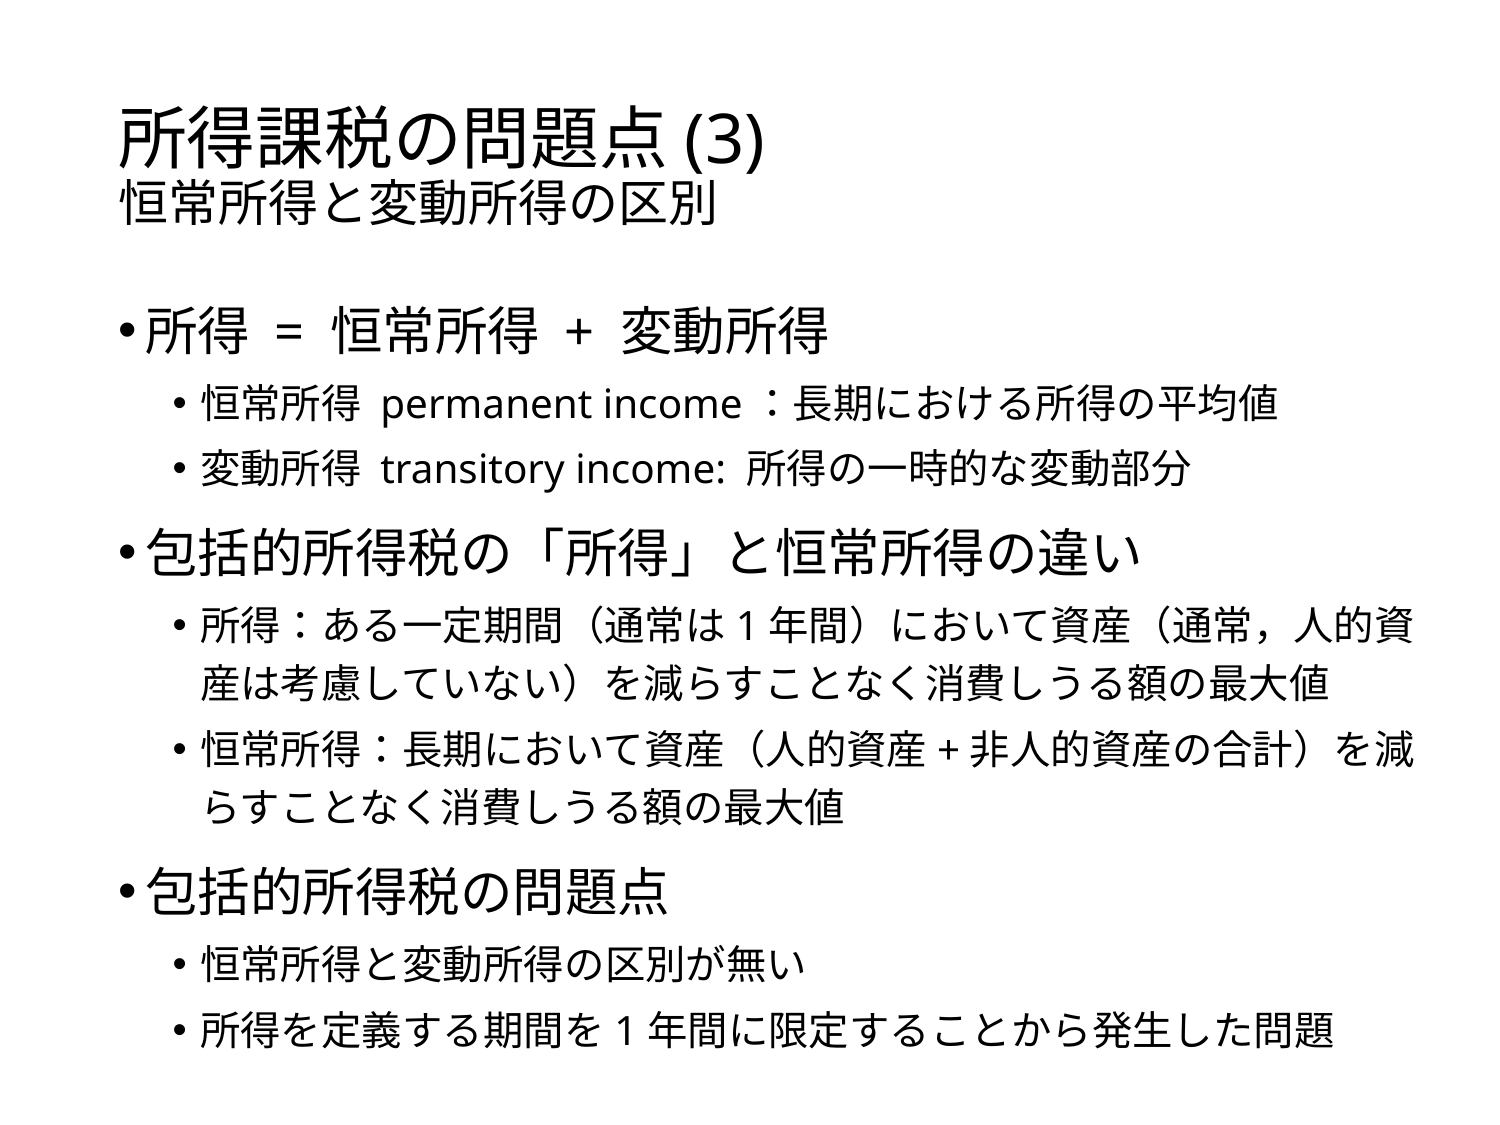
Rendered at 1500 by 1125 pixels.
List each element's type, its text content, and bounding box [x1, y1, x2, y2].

list 所得 = 恒常所得 + 変動所得 恒常所得 permanent income：長期における所得の平均値 変動所得 transitory income: 所得の一時的な変動部分 包括的所得税の「所得」と恒常所得の違い 所得：ある一定期間（通常は1年間）において資産（通常，人的資産は考慮していない）を減らすことなく消費しうる額の最大値 恒常所得：長期において資産（人的資産+非人的資産の合計）を減らすことなく消費しうる額の最大値 包括的所得税の問題点 恒常所得と変動所得の区別が無い 所得を定義する期間を1年間に限定することから発生した問題 [103, 277, 1436, 1066]
title 所得課税の問題点(3) 恒常所得と変動所得の区別 [103, 59, 1397, 277]
